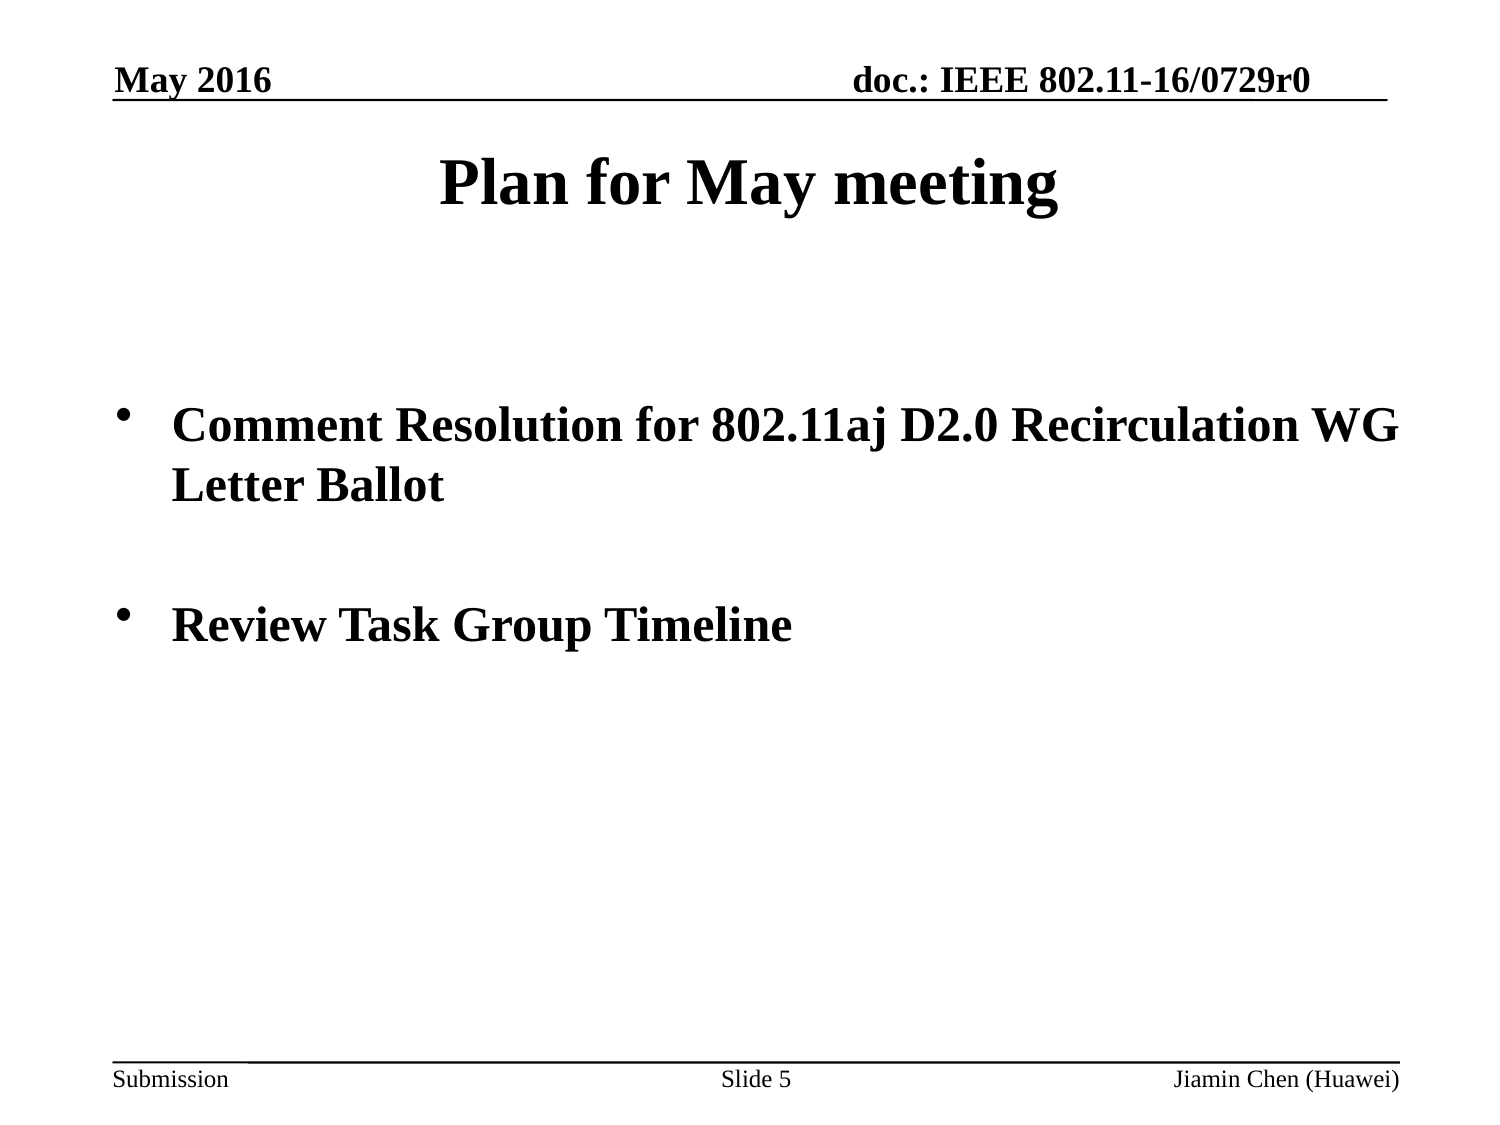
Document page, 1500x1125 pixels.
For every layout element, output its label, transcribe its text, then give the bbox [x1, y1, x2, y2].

footer Jiamin Chen (Huawei) [1137, 1062, 1401, 1094]
slide_number Slide 5 [712, 1061, 800, 1093]
list Comment Resolution for 802.11aj D2.0 Recirculation WG Letter Ballot Review Task Group Timeline [100, 243, 1436, 1024]
title Plan for May meeting [112, 112, 1388, 243]
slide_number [114, 54, 274, 101]
